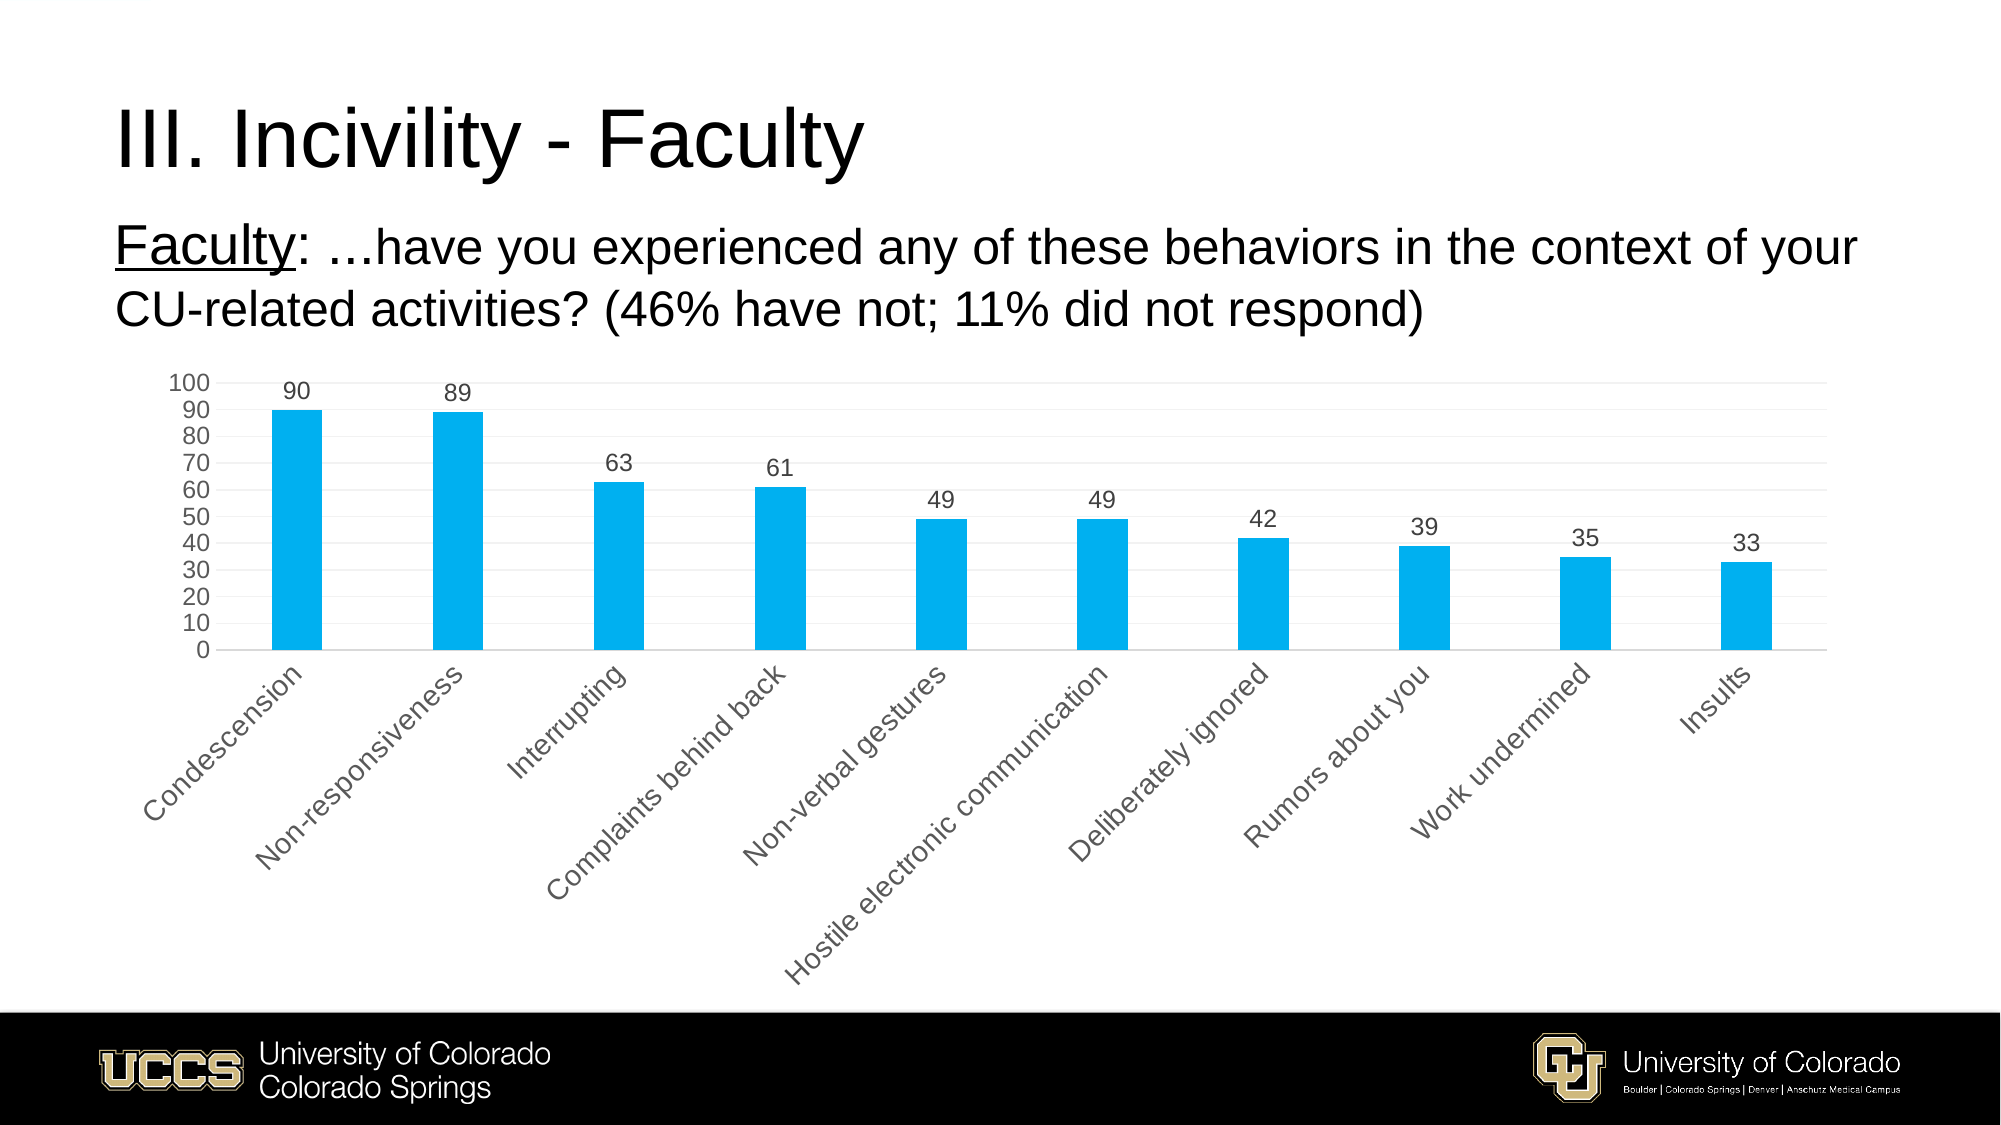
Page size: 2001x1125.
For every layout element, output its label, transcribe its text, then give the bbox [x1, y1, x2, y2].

picture [1533, 1033, 1900, 1103]
title III. Incivility - Faculty Faculty: ...have you experienced any of these behaviors in the context of your CU-related activities? (46% have not; 11% did not respond) [99, 45, 1900, 375]
picture [99, 1041, 550, 1104]
chart [99, 356, 1863, 1006]
